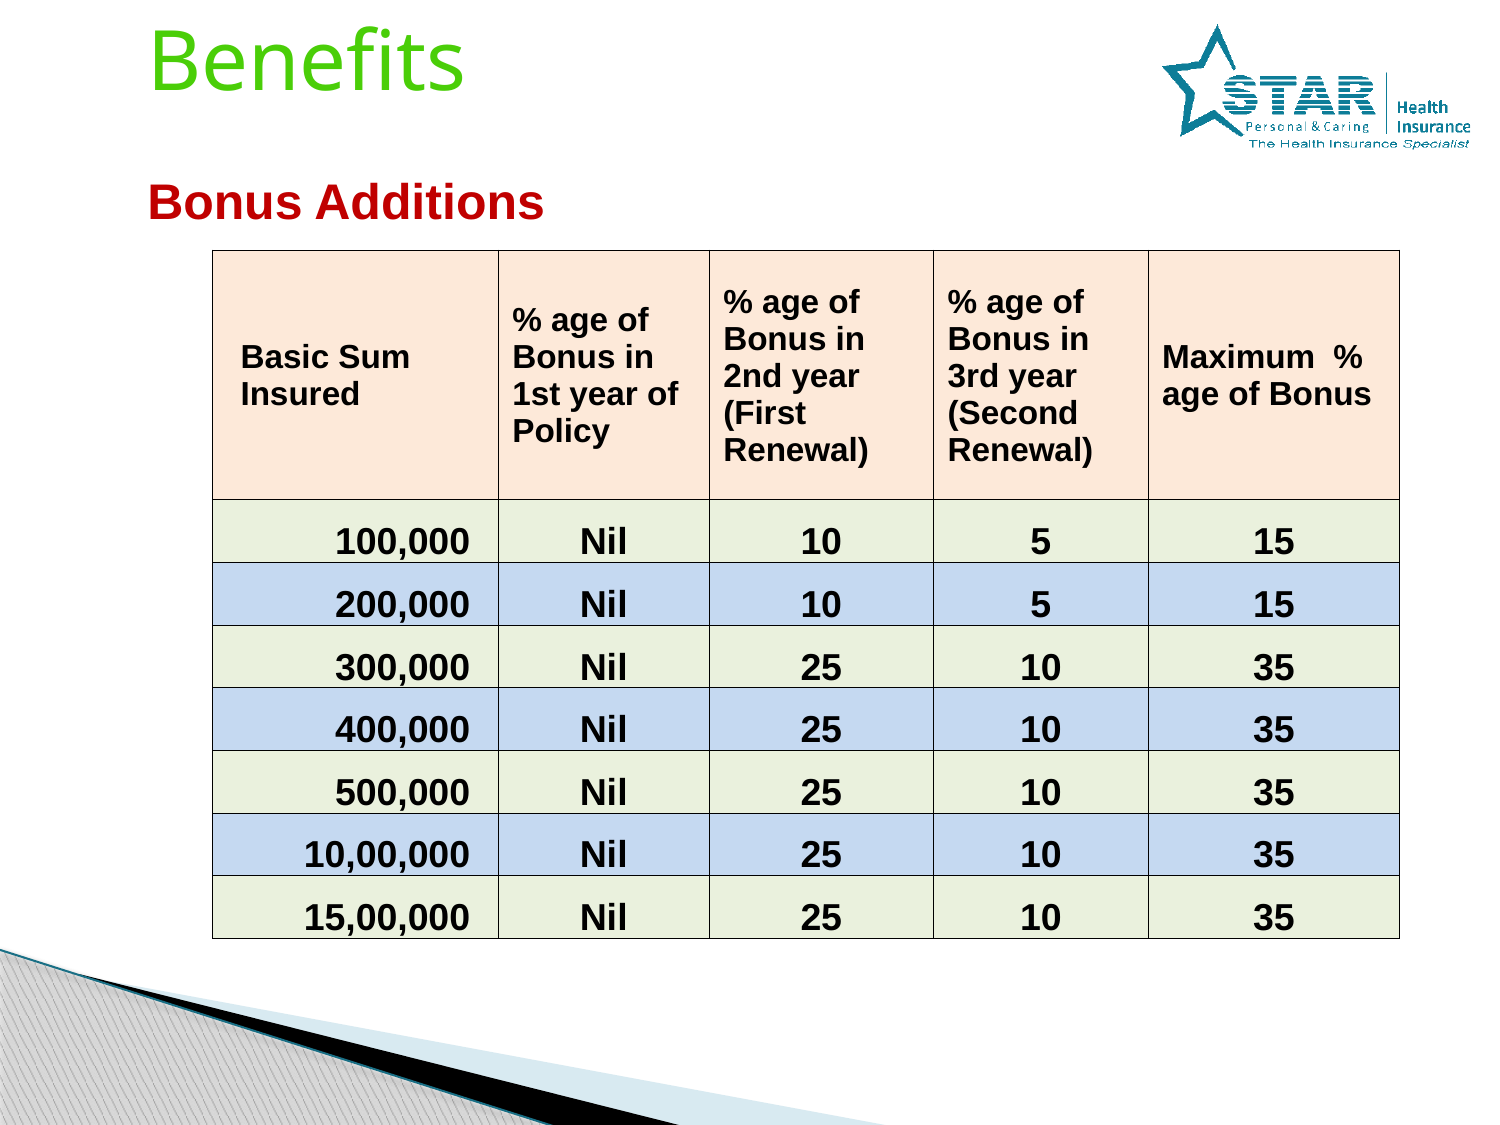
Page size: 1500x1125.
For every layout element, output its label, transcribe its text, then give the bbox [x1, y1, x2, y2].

table_header % age of Bonus in 1st year of Policy [499, 251, 709, 499]
table_header % age of Bonus in 3rd year (Second Renewal) [934, 251, 1148, 499]
text_box Benefits [0, 0, 1500, 115]
table_cell 15 [1149, 500, 1399, 562]
table_cell Nil [499, 563, 709, 625]
table_cell 400,000 [213, 688, 498, 750]
table_cell Nil [499, 751, 709, 813]
table_cell 10,00,000 [213, 814, 498, 875]
table_cell 10 [934, 814, 1148, 875]
table_cell 15,00,000 [213, 876, 498, 938]
table_header Basic Sum Insured [213, 251, 498, 499]
table_cell 25 [710, 876, 933, 938]
table_header Maximum % age of Bonus [1149, 251, 1399, 499]
table_cell 15 [1149, 563, 1399, 625]
table_cell 10 [934, 688, 1148, 750]
table_cell 10 [710, 500, 933, 562]
table_cell 35 [1149, 814, 1399, 875]
table_cell 35 [1149, 876, 1399, 938]
table_cell Nil [499, 876, 709, 938]
table_cell 35 [1149, 688, 1399, 750]
table_cell 300,000 [213, 626, 498, 687]
table_cell 35 [1149, 751, 1399, 813]
table_cell 10 [934, 751, 1148, 813]
table_cell 25 [710, 814, 933, 875]
table_header % age of Bonus in 2nd year (First Renewal) [710, 251, 933, 499]
table_cell 10 [710, 563, 933, 625]
table_cell 25 [710, 626, 933, 687]
table_cell 200,000 [213, 563, 498, 625]
table_cell 35 [1149, 626, 1399, 687]
table_cell 10 [934, 626, 1148, 687]
table_cell 500,000 [213, 751, 498, 813]
table_cell 10 [934, 876, 1148, 938]
table_cell Nil [499, 500, 709, 562]
table_cell Nil [499, 688, 709, 750]
table_cell 100,000 [213, 500, 498, 562]
table_cell 5 [934, 500, 1148, 562]
text_box Bonus Additions [0, 162, 1500, 358]
table_cell Nil [499, 814, 709, 875]
table_cell Nil [499, 626, 709, 687]
table_cell 25 [710, 751, 933, 813]
table_cell 5 [934, 563, 1148, 625]
table_cell 25 [710, 688, 933, 750]
